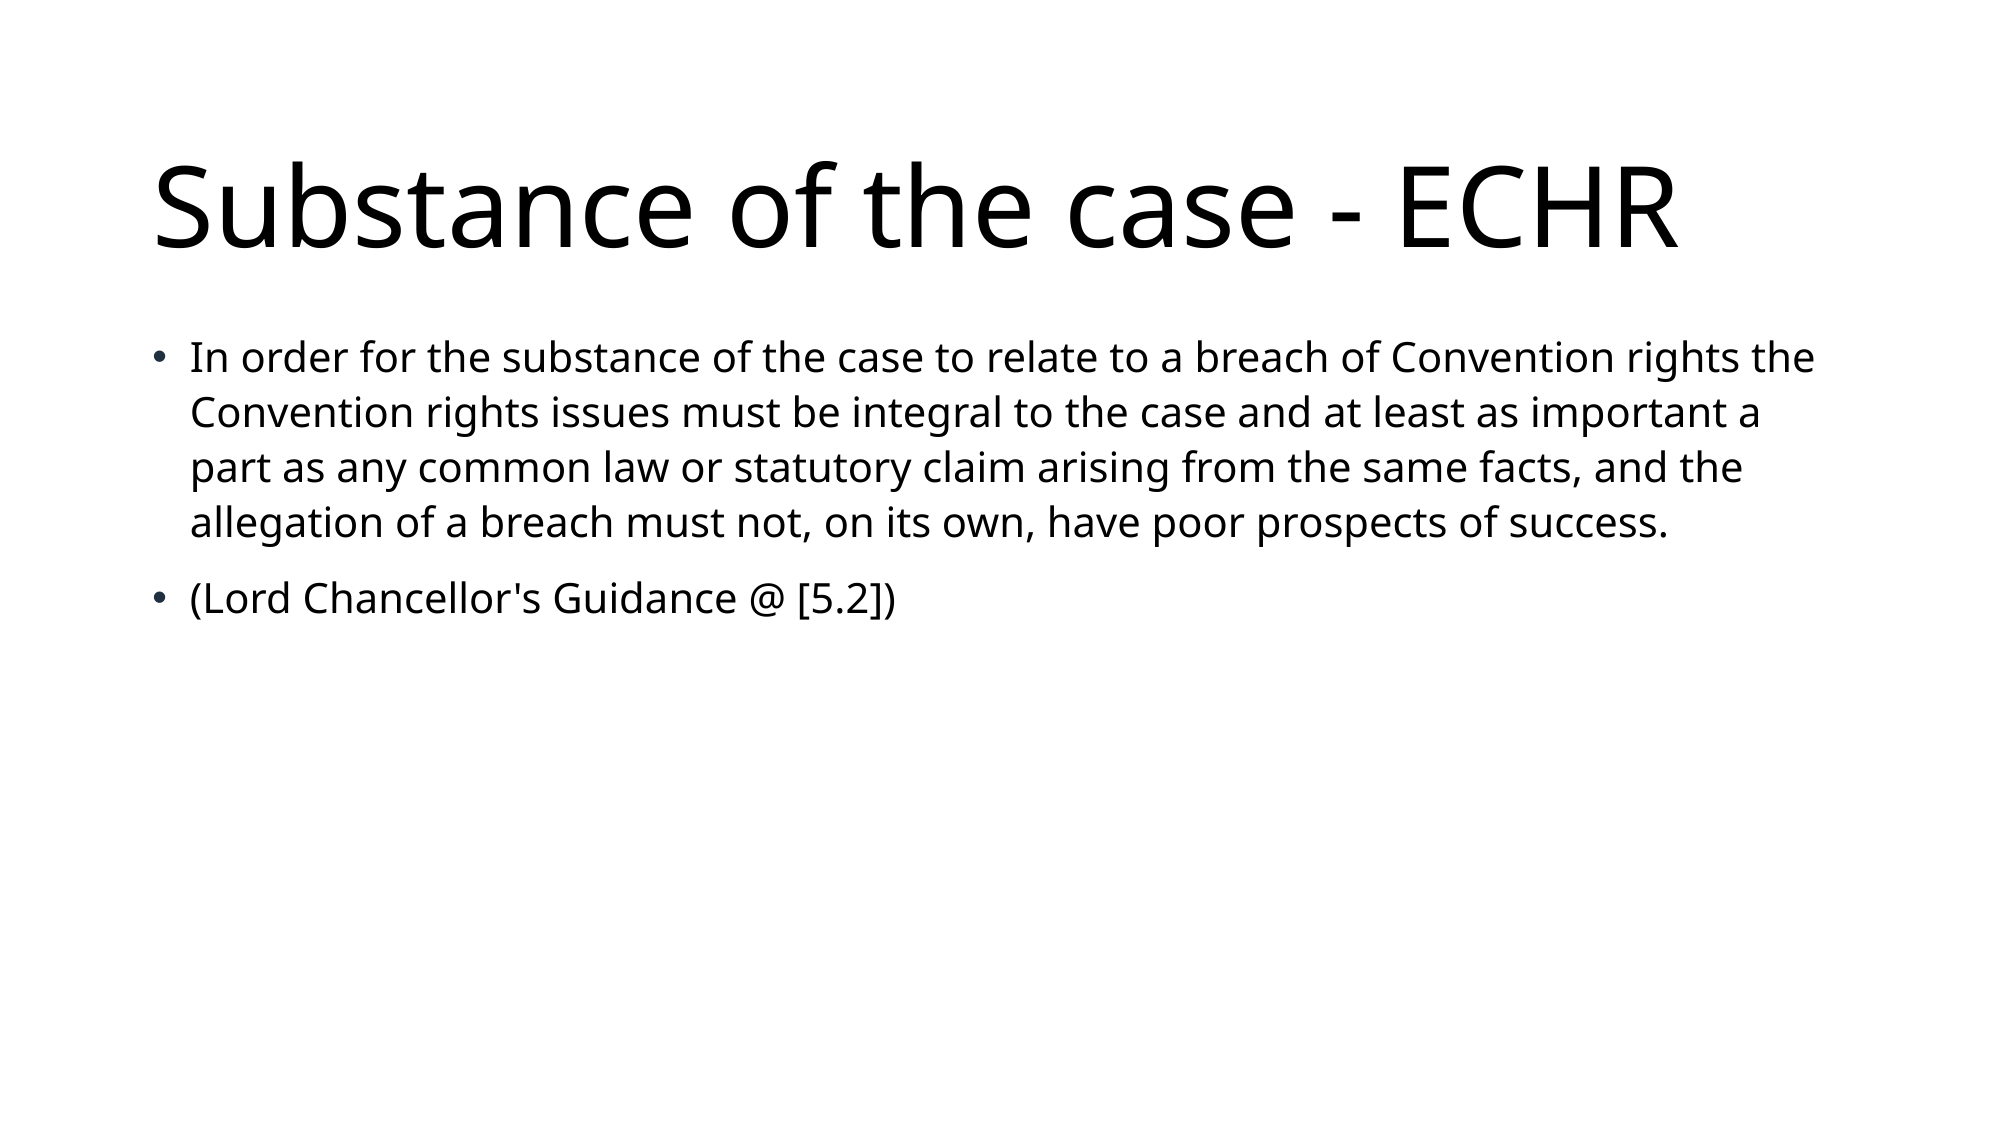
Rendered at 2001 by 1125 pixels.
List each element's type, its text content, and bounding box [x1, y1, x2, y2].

list In order for the substance of the case to relate to a breach of Convention rights the Convention rights issues must be integral to the case and at least as important a part as any common law or statutory claim arising from the same facts, and the allegation of a breach must not, on its own, have poor prospects of success. (Lord Chancellor's Guidance @ [5.2]) [137, 318, 1863, 1014]
title Substance of the case - ECHR [137, 59, 1863, 278]
